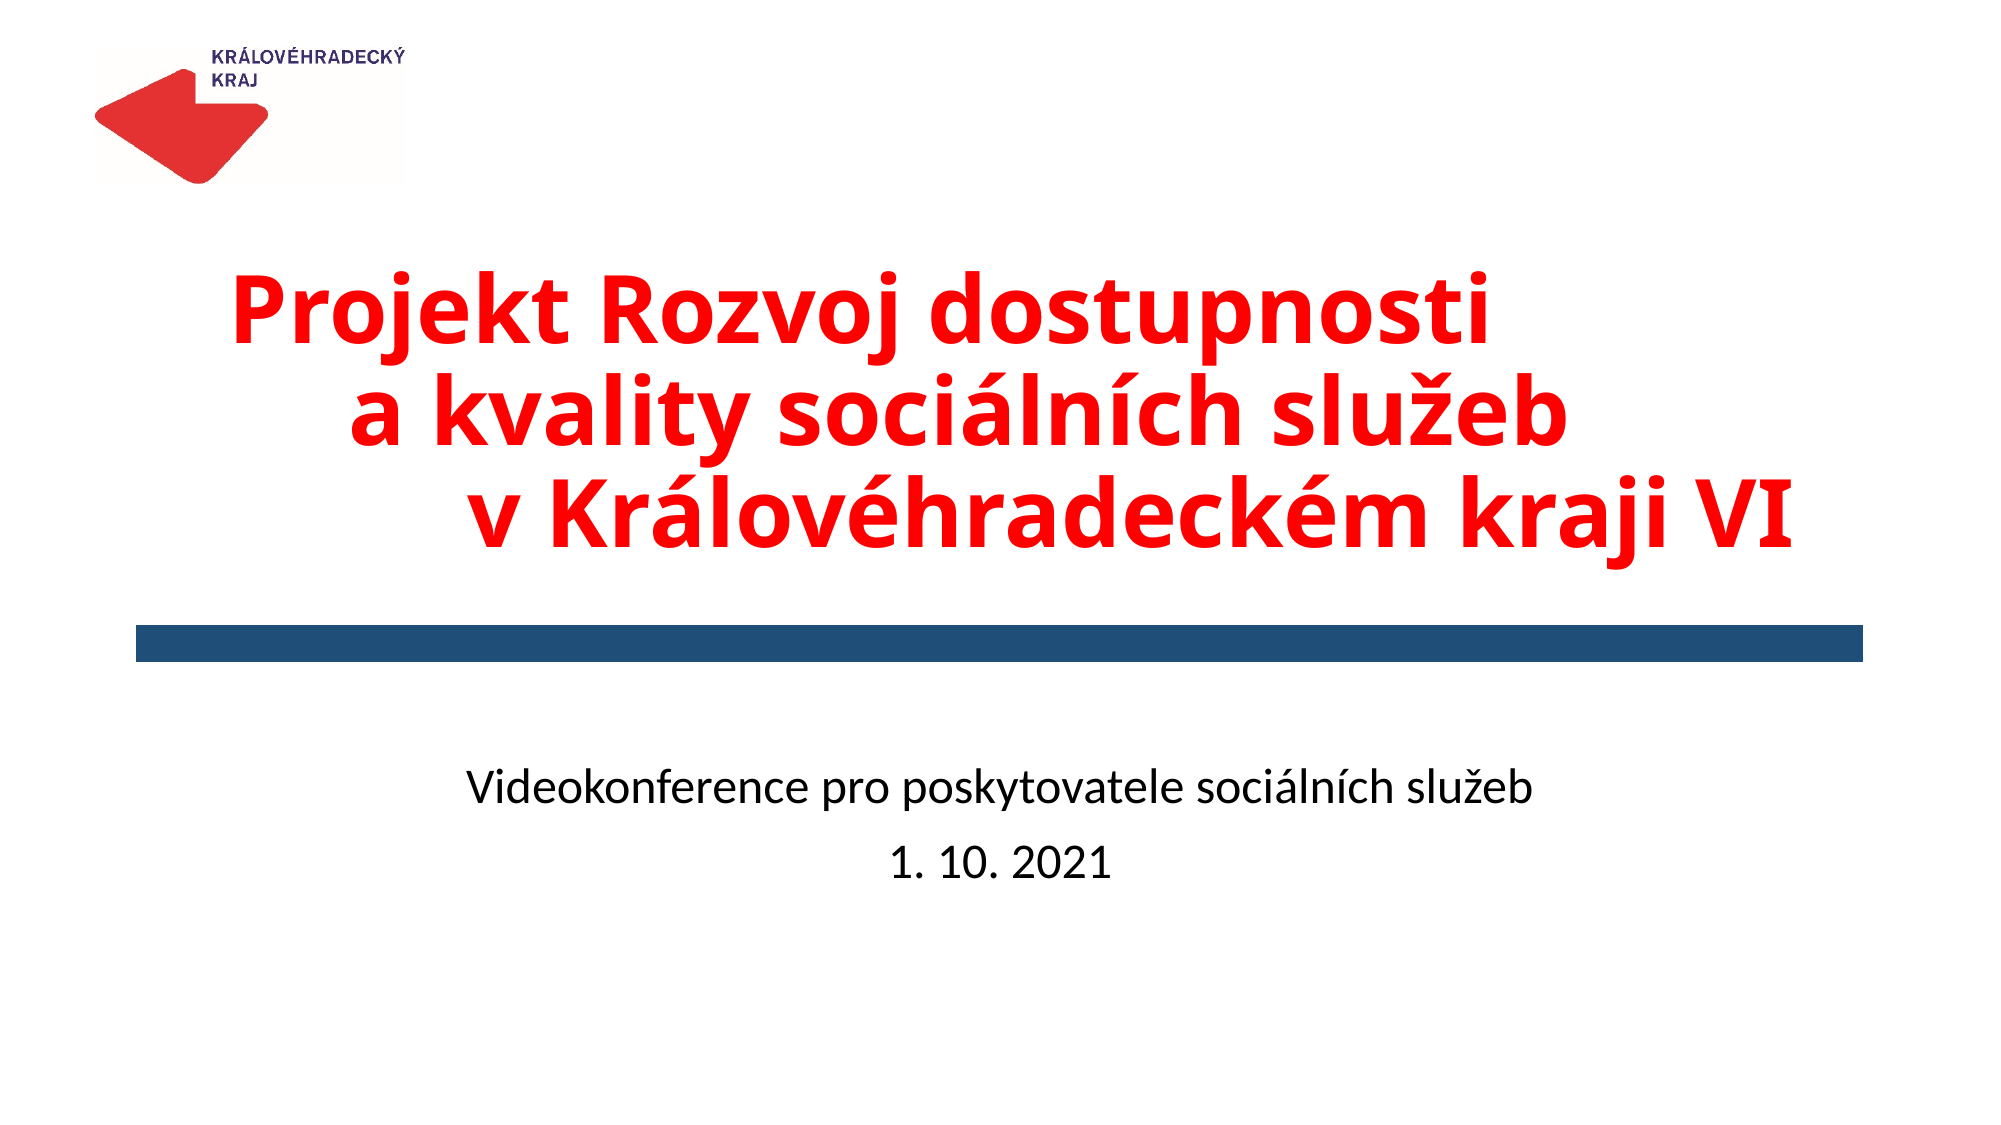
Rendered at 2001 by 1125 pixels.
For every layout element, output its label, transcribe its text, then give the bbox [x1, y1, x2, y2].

title Projekt Rozvoj dostupnosti a kvality sociálních služeb v Královéhradeckém kraji VI [202, 184, 1863, 576]
picture [95, 47, 405, 184]
subtitle Videokonference pro poskytovatele sociálních služeb 1. 10. 2021 [249, 752, 1750, 941]
text_box [136, 625, 1863, 662]
